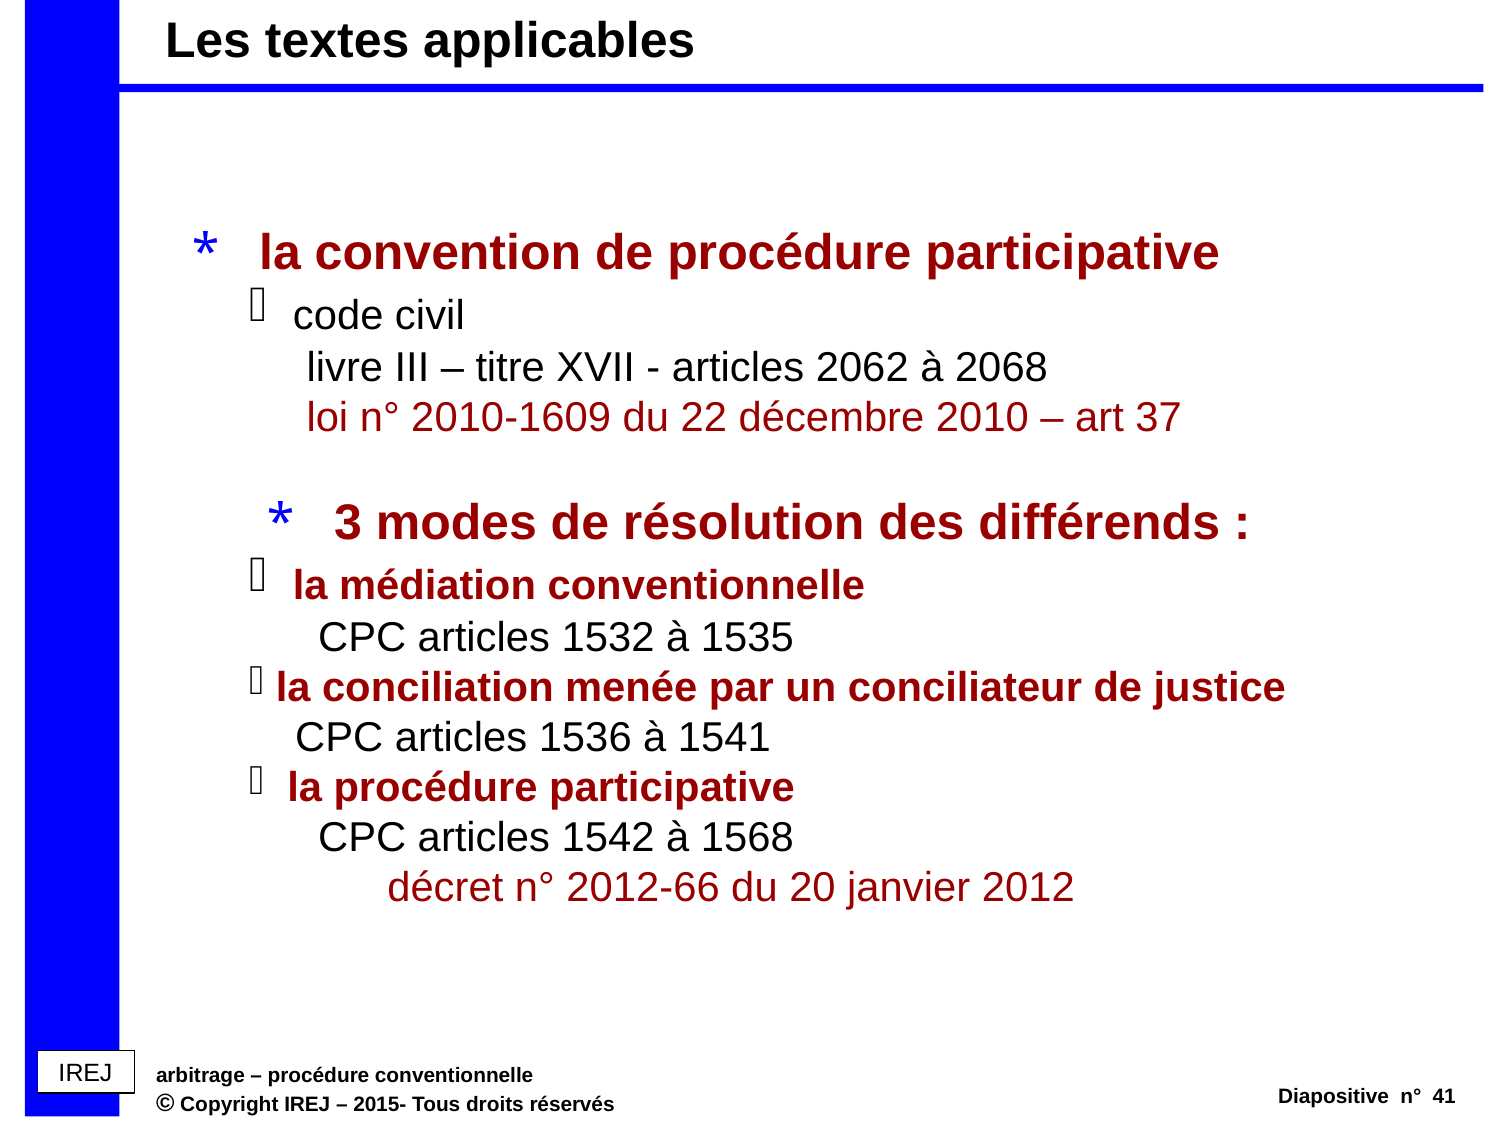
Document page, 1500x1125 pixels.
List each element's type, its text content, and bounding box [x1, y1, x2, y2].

list la convention de procédure participative code civil livre III – titre XVII - articles 2062 à 2068 loi n° 2010-1609 du 22 décembre 2010 – art 37 3 modes de résolution des différends : la médiation conventionnelle CPC articles 1532 à 1535 la conciliation menée par un conciliateur de justice CPC articles 1536 à 1541 la procédure participative CPC articles 1542 à 1568 décret n° 2012-66 du 20 janvier 2012 [159, 212, 1350, 976]
title Les textes applicables [150, 0, 1425, 75]
